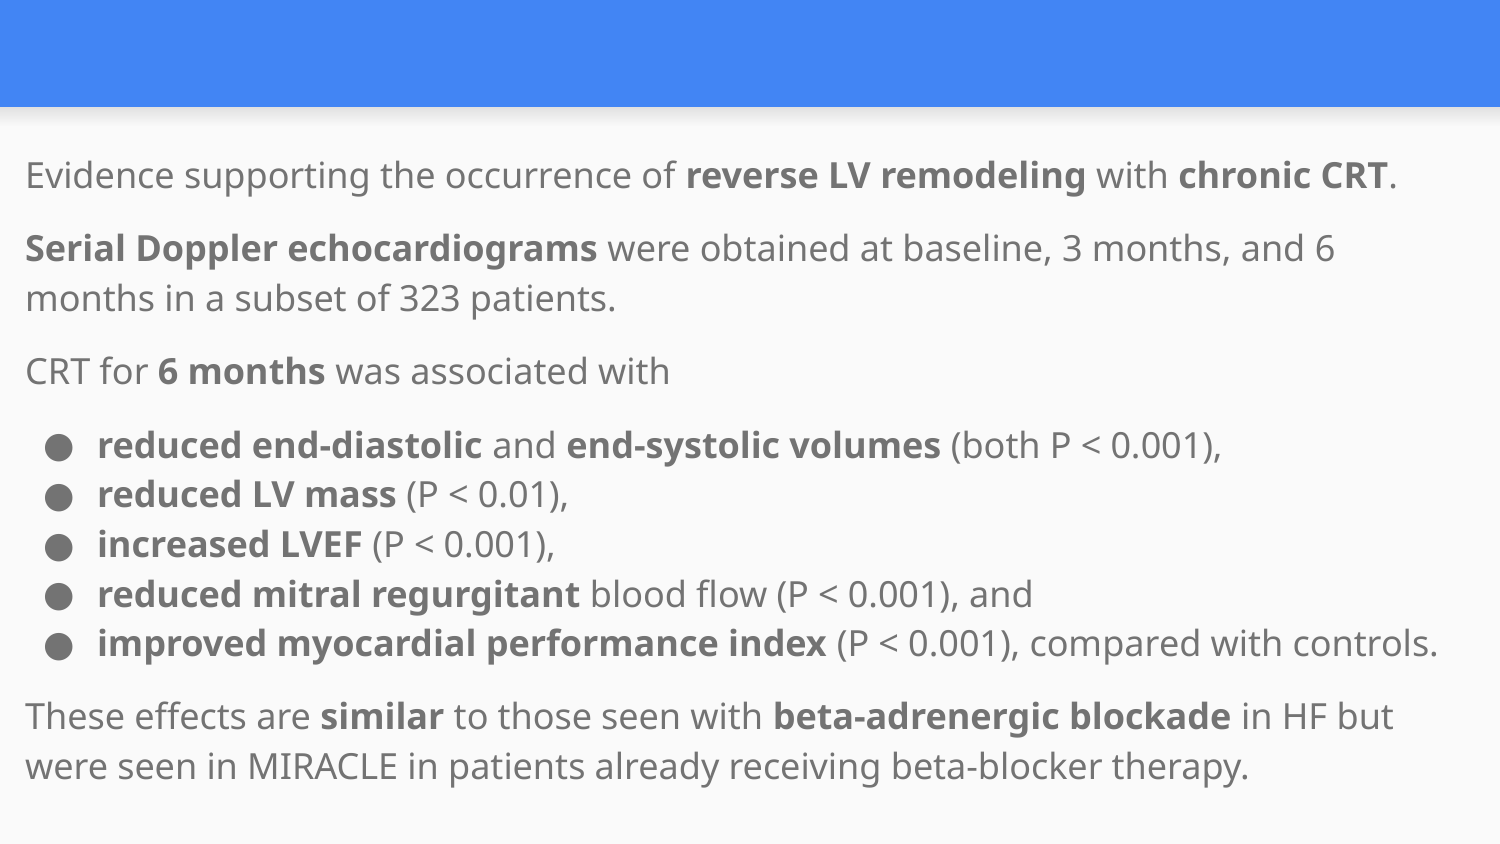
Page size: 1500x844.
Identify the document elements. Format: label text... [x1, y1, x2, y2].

list Evidence supporting the occurrence of reverse LV remodeling with chronic CRT. Serial Doppler echocardiograms were obtained at baseline, 3 months, and 6 months in a subset of 323 patients. CRT for 6 months was associated with reduced end-diastolic and end-systolic volumes (both P < 0.001), reduced LV mass (P < 0.01), increased LVEF (P < 0.001), reduced mitral regurgitant blood flow (P < 0.001), and improved myocardial performance index (P < 0.001), compared with controls. These effects are similar to those seen with beta-adrenergic blockade in HF but were seen in MIRACLE in patients already receiving beta-blocker therapy. [10, 130, 1459, 816]
